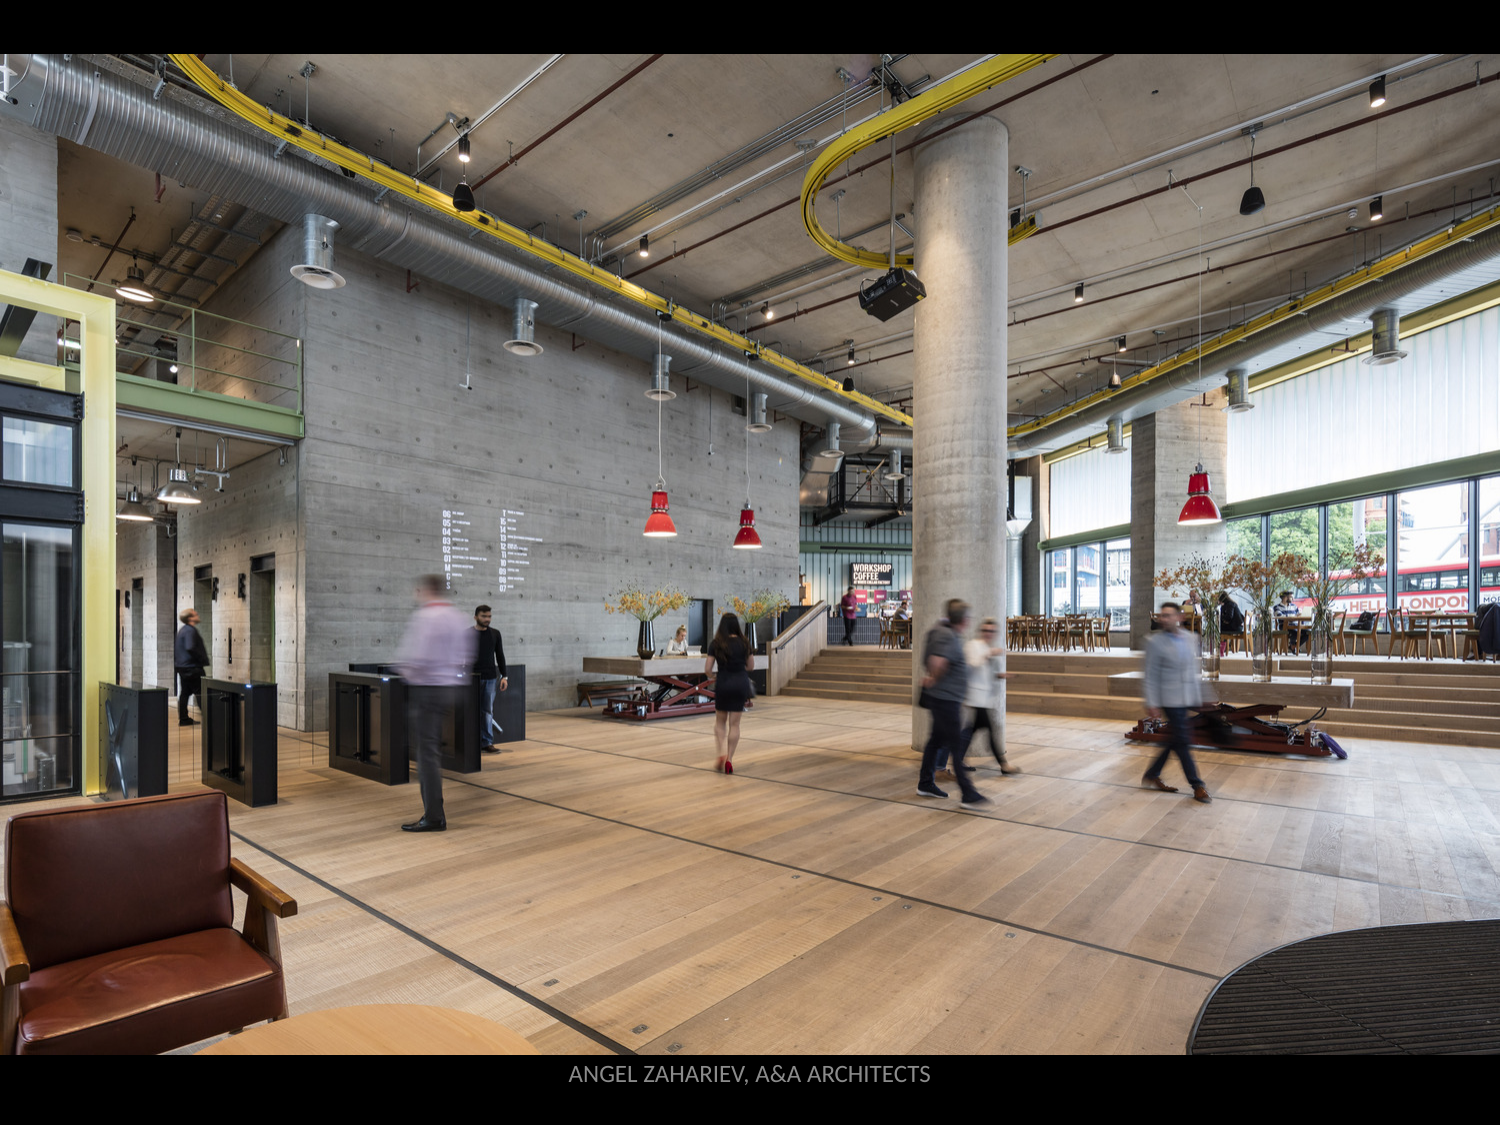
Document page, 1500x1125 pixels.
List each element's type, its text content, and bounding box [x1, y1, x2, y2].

footer ANGEL ZAHARIEV, A&A ARCHITECTS [512, 1062, 988, 1103]
picture [0, 54, 1500, 1055]
